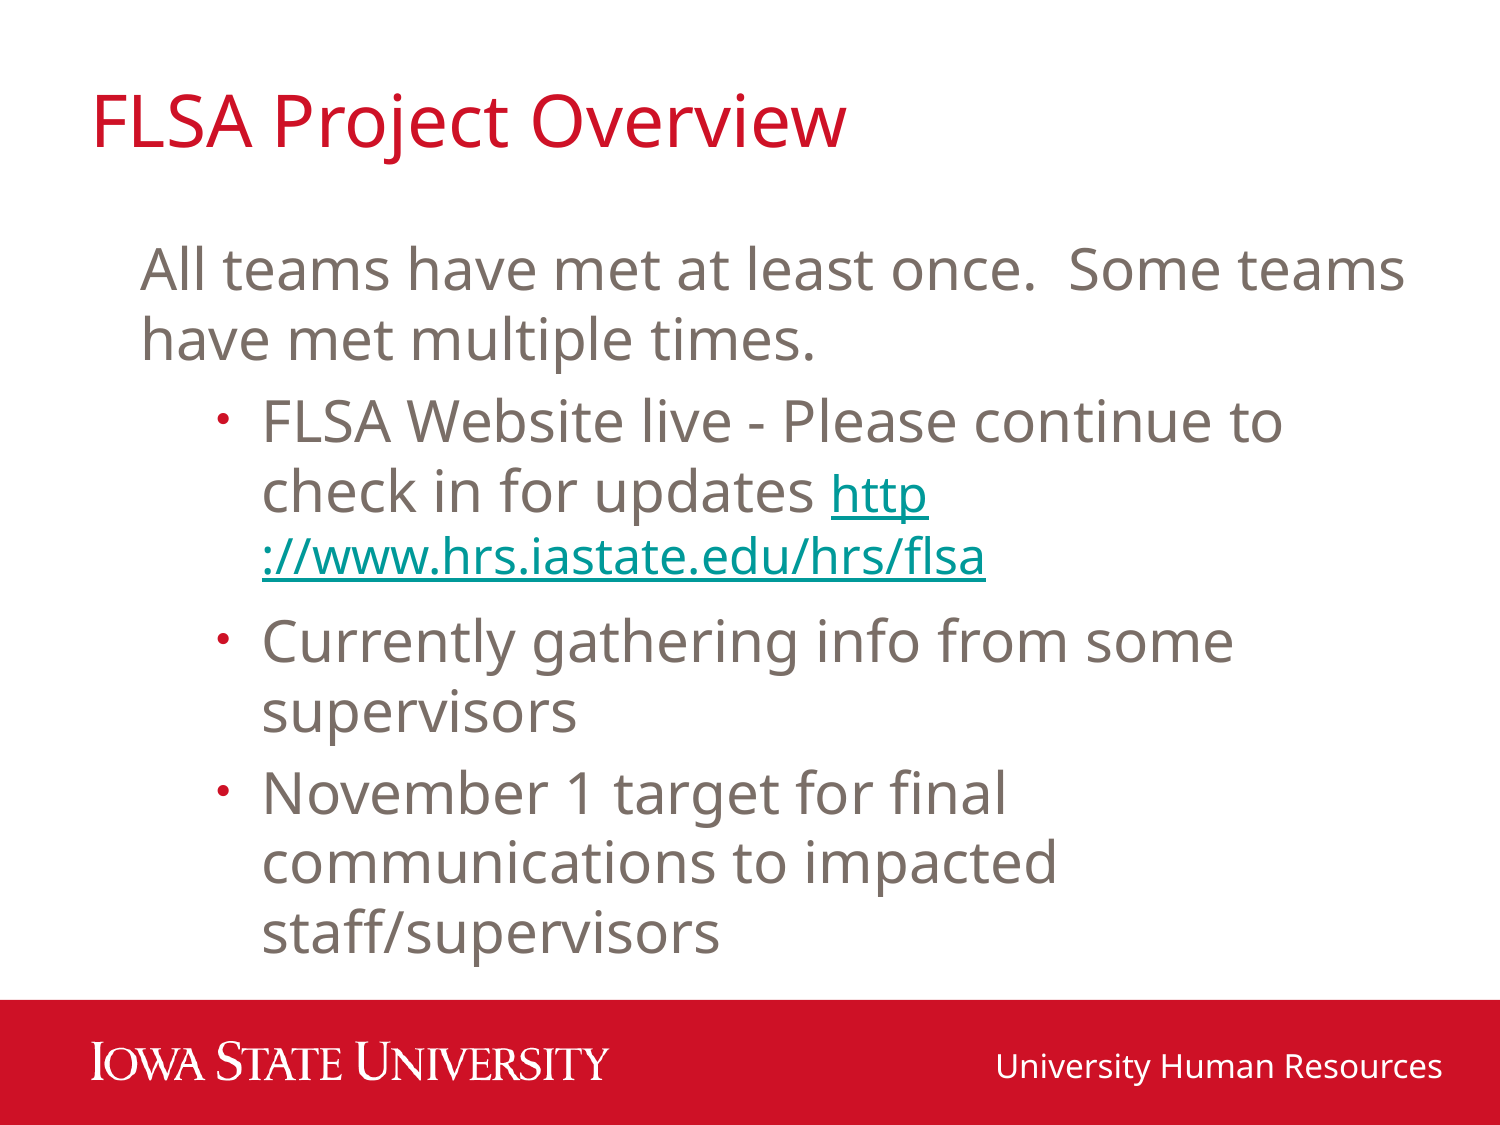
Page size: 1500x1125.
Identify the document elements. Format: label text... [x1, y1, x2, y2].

list All teams have met at least once. Some teams have met multiple times. FLSA Website live - Please continue to check in for updates http://www.hrs.iastate.edu/hrs/flsa Currently gathering info from some supervisors November 1 target for final communications to impacted staff/supervisors [125, 224, 1450, 900]
title FLSA Project Overview [75, 24, 1350, 213]
picture [75, 1024, 625, 1100]
